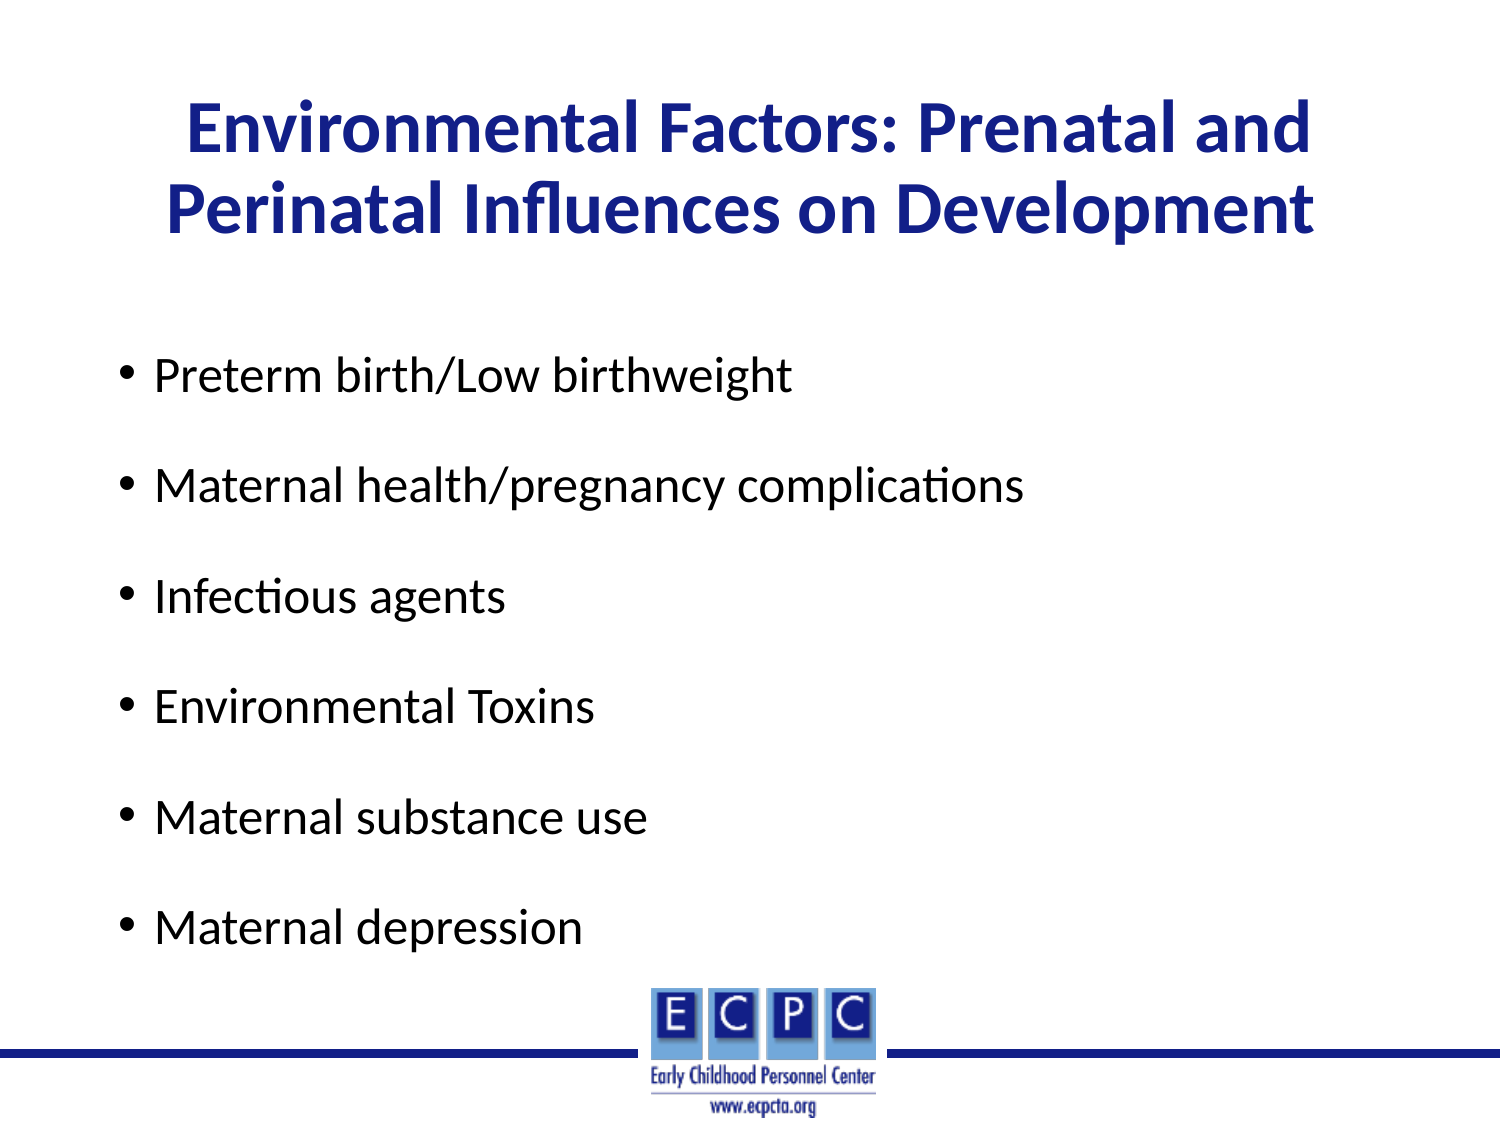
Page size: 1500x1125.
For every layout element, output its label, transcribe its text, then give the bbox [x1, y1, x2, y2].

list Preterm birth/Low birthweight Maternal health/pregnancy complications Infectious agents Environmental Toxins Maternal substance use Maternal depression [103, 303, 1397, 968]
title Environmental Factors: Prenatal and Perinatal Influences on Development [103, 59, 1397, 278]
picture [651, 988, 876, 1118]
